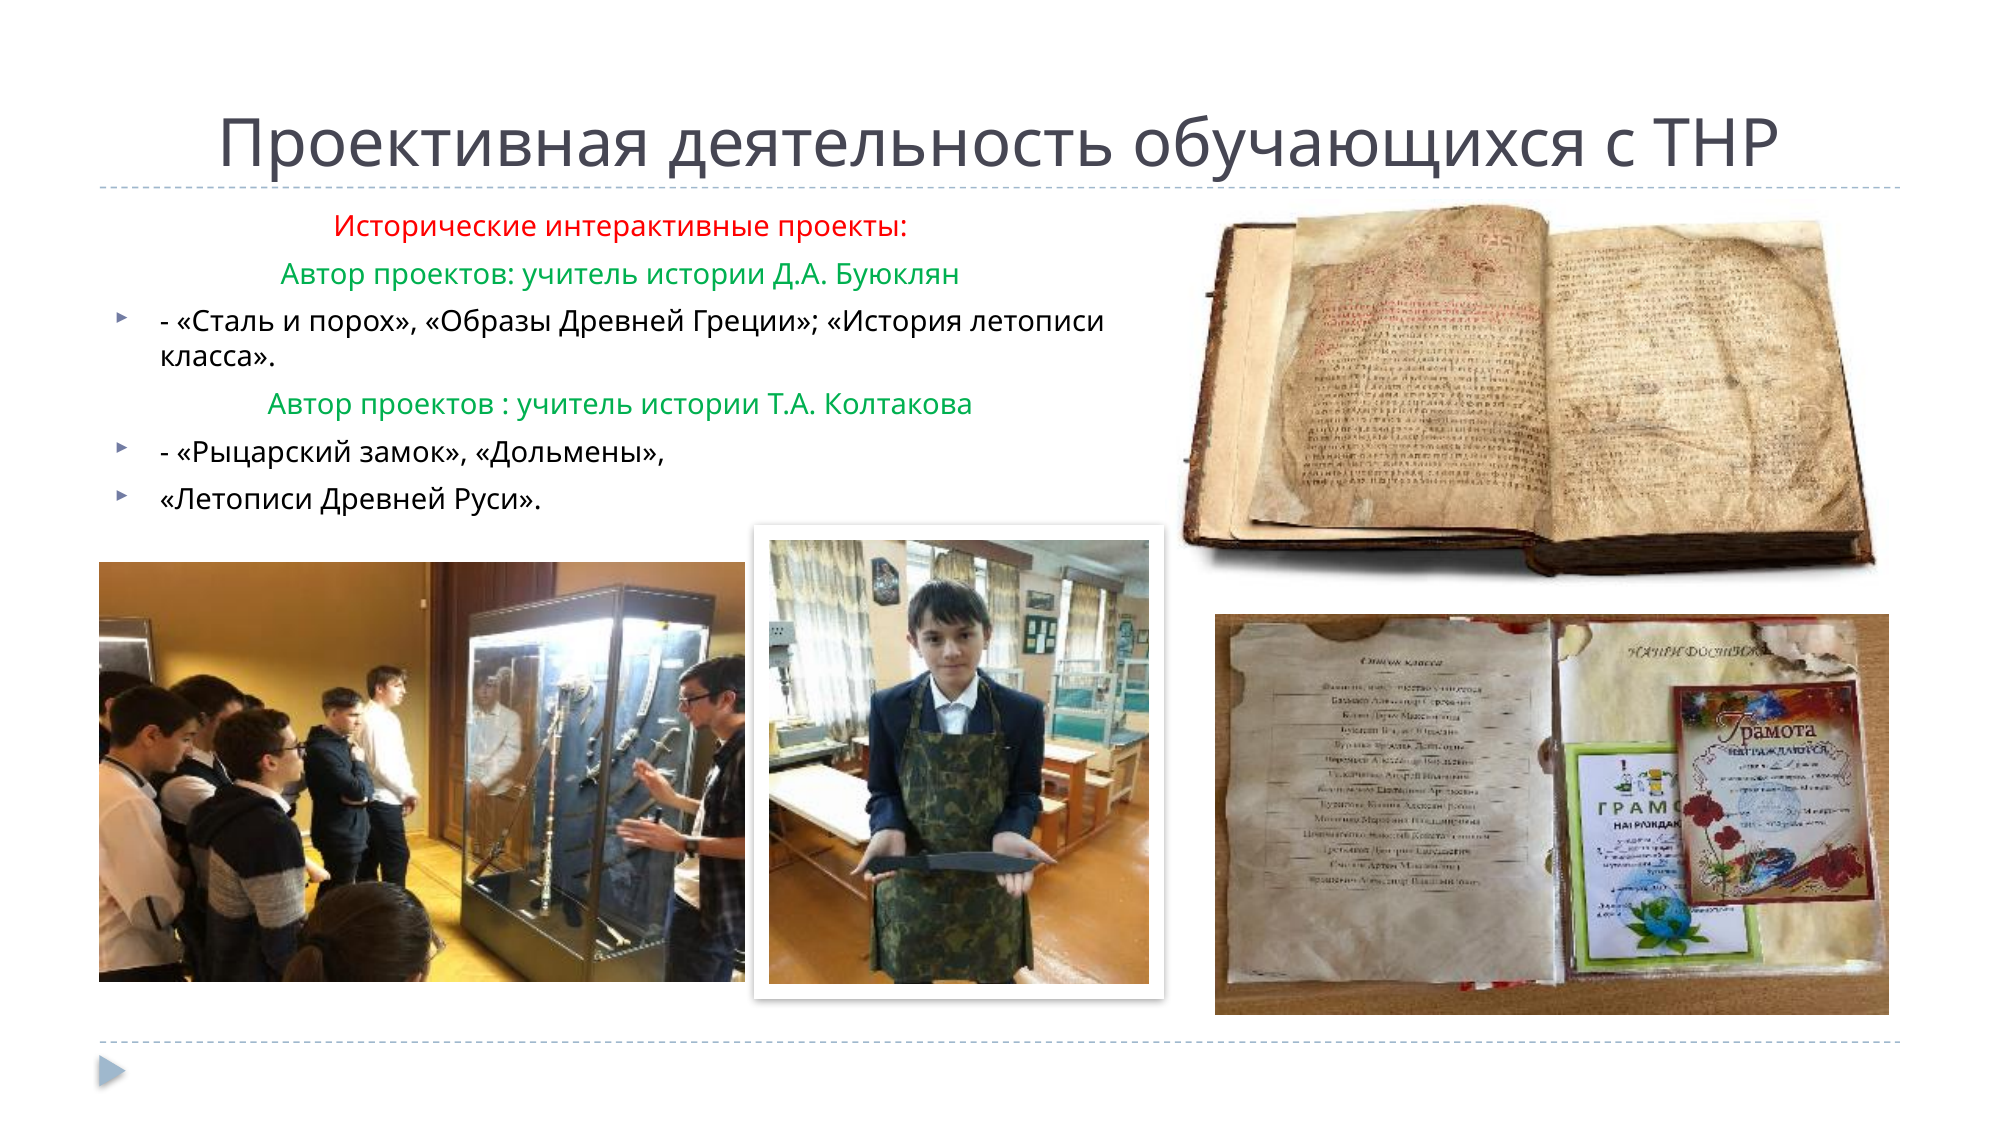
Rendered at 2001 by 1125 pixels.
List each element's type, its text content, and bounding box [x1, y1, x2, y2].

picture [99, 562, 746, 982]
list Исторические интерактивные проекты: Автор проектов: учитель истории Д.А. Буюклян - «Сталь и порох», «Образы Древней Греции»; «История летописи класса». Автор проектов : учитель истории Т.А. Колтакова - «Рыцарский замок», «Дольмены», «Летописи Древней Руси». [99, 200, 1142, 565]
list Исторические интерактивные проекты: Автор проектов: учитель истории Д.А. Буюклян - «Сталь и порох», «Образы Древней Греции»; «История летописи класса». Автор проектов : учитель истории Т.А. Колтакова - «Рыцарский замок», «Дольмены», «Летописи Древней Руси». [99, 994, 1142, 1010]
picture [1215, 614, 1889, 1015]
picture [768, 539, 1150, 985]
title Проективная деятельность обучающихся с ТНР [99, 37, 1900, 188]
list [1165, 199, 1889, 601]
